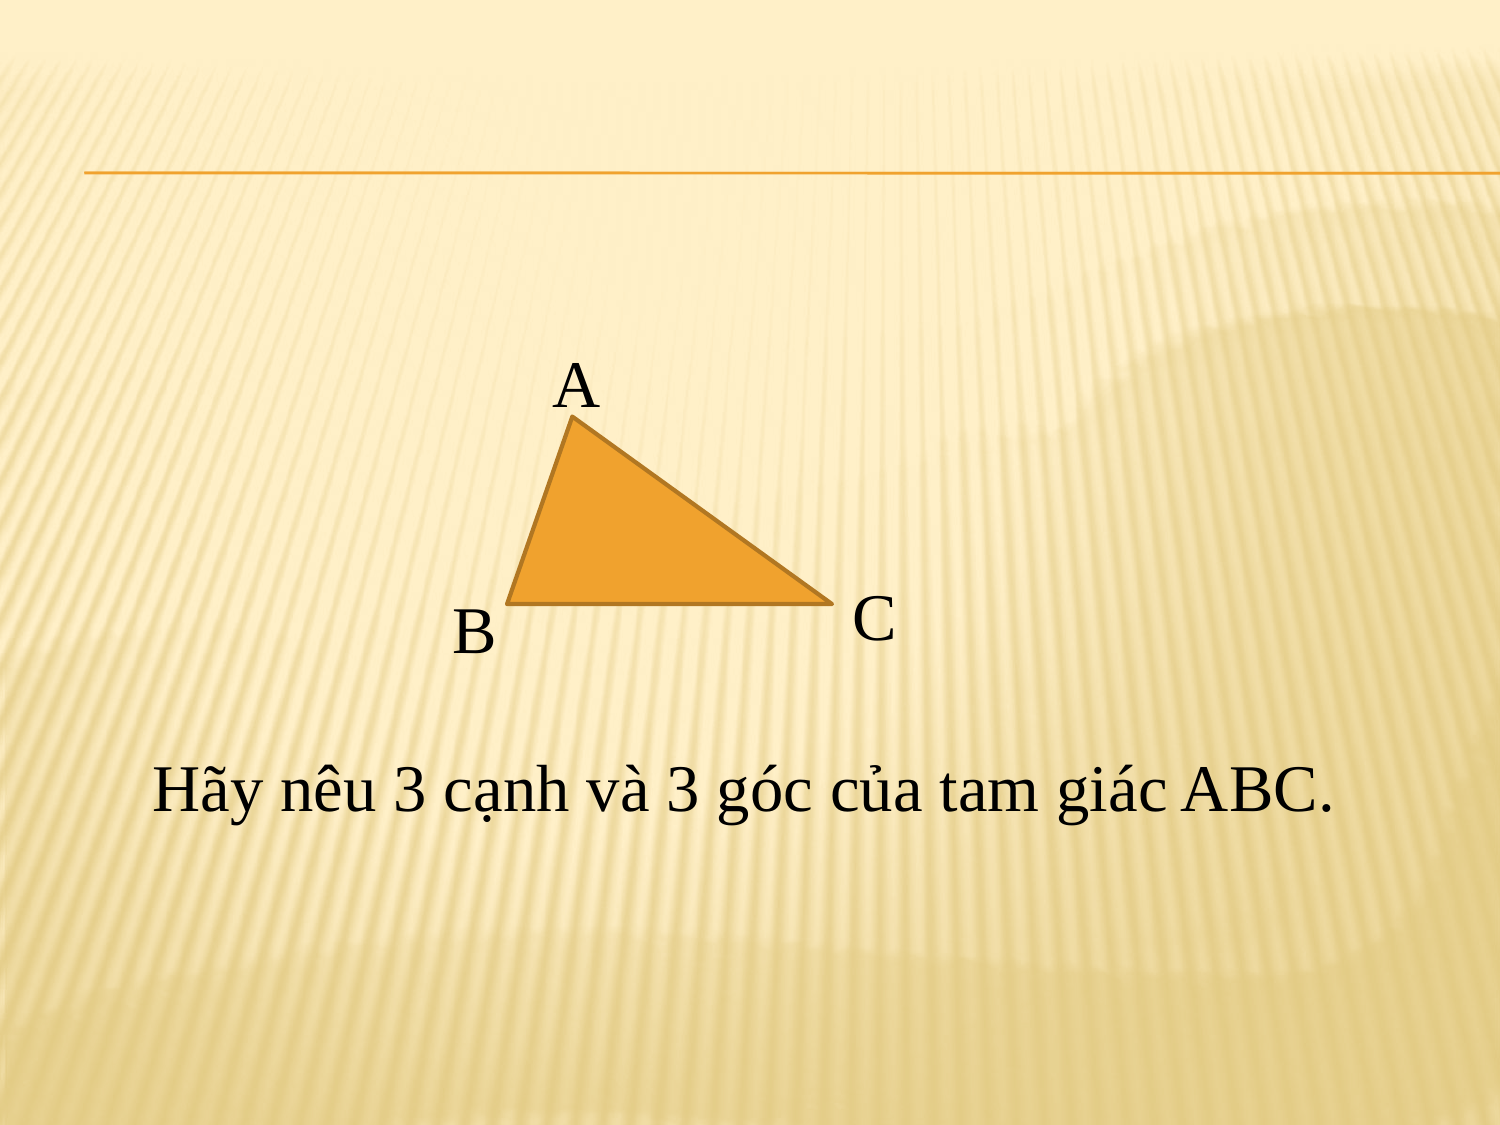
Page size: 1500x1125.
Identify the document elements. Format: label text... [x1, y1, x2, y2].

text_box [513, 428, 835, 607]
text_box B [437, 579, 513, 674]
text_box C [837, 566, 912, 662]
text_box A [537, 333, 616, 428]
text_box Hãy nêu 3 cạnh và 3 góc của tam giác ABC. [137, 737, 1363, 833]
